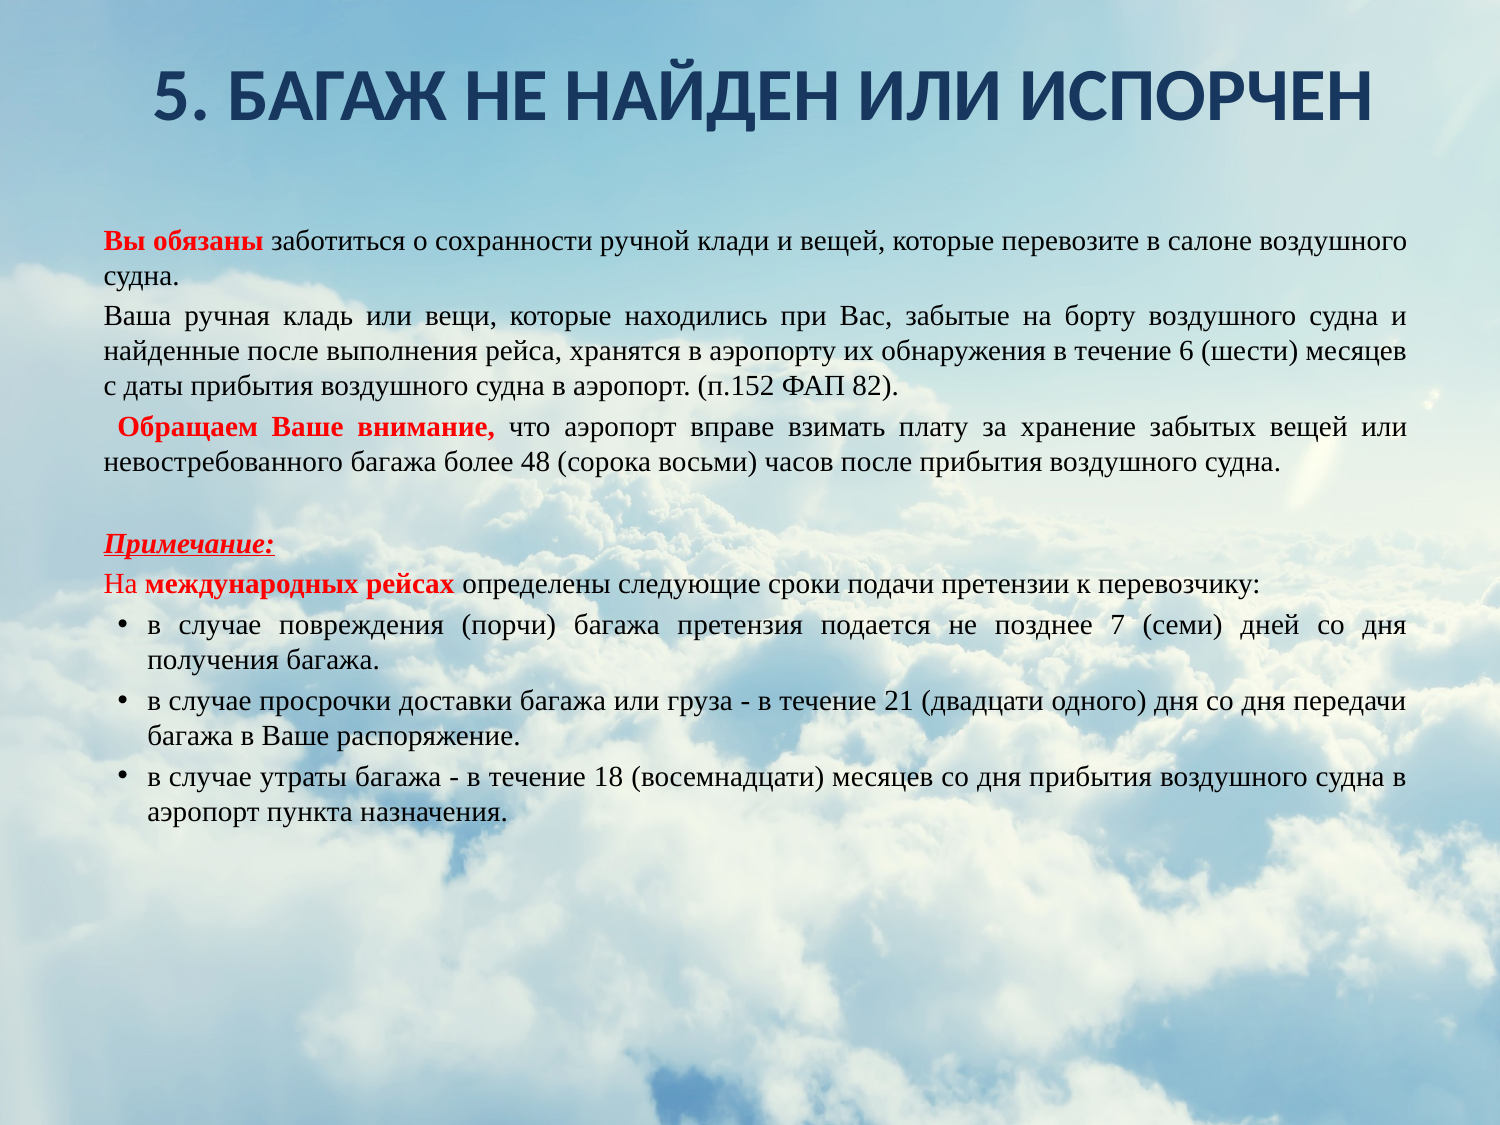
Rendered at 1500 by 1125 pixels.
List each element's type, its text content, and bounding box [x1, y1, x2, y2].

picture [0, 0, 1500, 1125]
title 5. багаж не найден или испорчен [88, 19, 1439, 161]
list Вы обязаны заботиться о сохранности ручной клади и вещей, которые перевозите в салоне воздушного судна. Ваша ручная кладь или вещи, которые находились при Вас, забытые на борту воздушного судна и найденные после выполнения рейса, хранятся в аэропорту их обнаружения в течение 6 (шести) месяцев с даты прибытия воздушного судна в аэропорт. (п.152 ФАП 82). Обращаем Ваше внимание, что аэропорт вправе взимать плату за хранение забытых вещей или невостребованного багажа более 48 (сорока восьми) часов после прибытия воздушного судна. Примечание: На международных рейсах определены следующие сроки подачи претензии к перевозчику: в случае повреждения (порчи) багажа претензия подается не позднее 7 (семи) дней со дня получения багажа. в случае просрочки доставки багажа или груза - в течение 21 (двадцати одного) дня со дня передачи багажа в Ваше распоряжение. в случае утраты багажа - в течение 18 (восемнадцати) месяцев со дня прибытия воздушного судна в аэропорт пункта назначения. [88, 172, 1424, 1125]
